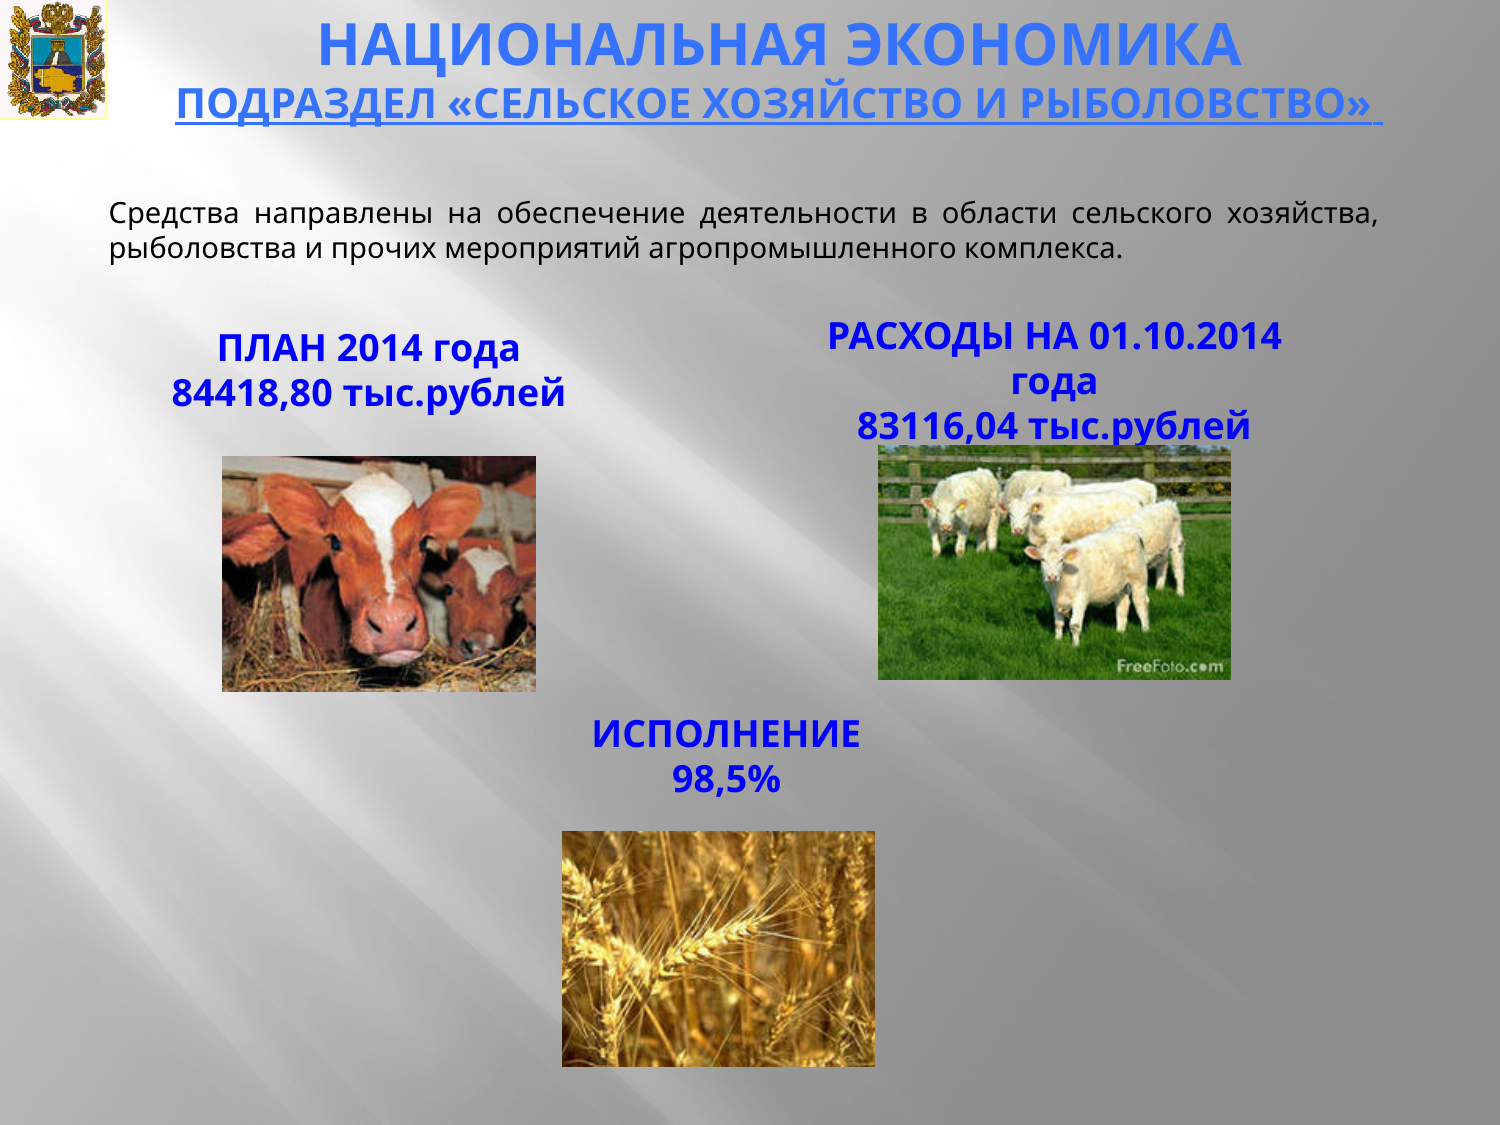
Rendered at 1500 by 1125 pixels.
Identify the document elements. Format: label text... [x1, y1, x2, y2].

picture [222, 456, 536, 692]
picture [0, 0, 106, 119]
picture [878, 445, 1231, 680]
text_box НАЦИОНАЛЬНАЯ ЭКОНОМИКА подраздел «Сельское хозяйство и рыболовство» [117, 0, 1442, 195]
picture [562, 831, 876, 1067]
text_box РАСХОДЫ НА 01.10.2014 года 83116,04 тыс.рублей [785, 304, 1325, 455]
text_box Средства направлены на обеспечение деятельности в области сельского хозяйства, рыболовства и прочих мероприятий агропромышленного комплекса. [93, 187, 1395, 273]
text_box ИСПОЛНЕНИЕ 98,5% [456, 703, 996, 808]
text_box ПЛАН 2014 года 84418,80 тыс.рублей [105, 316, 633, 422]
